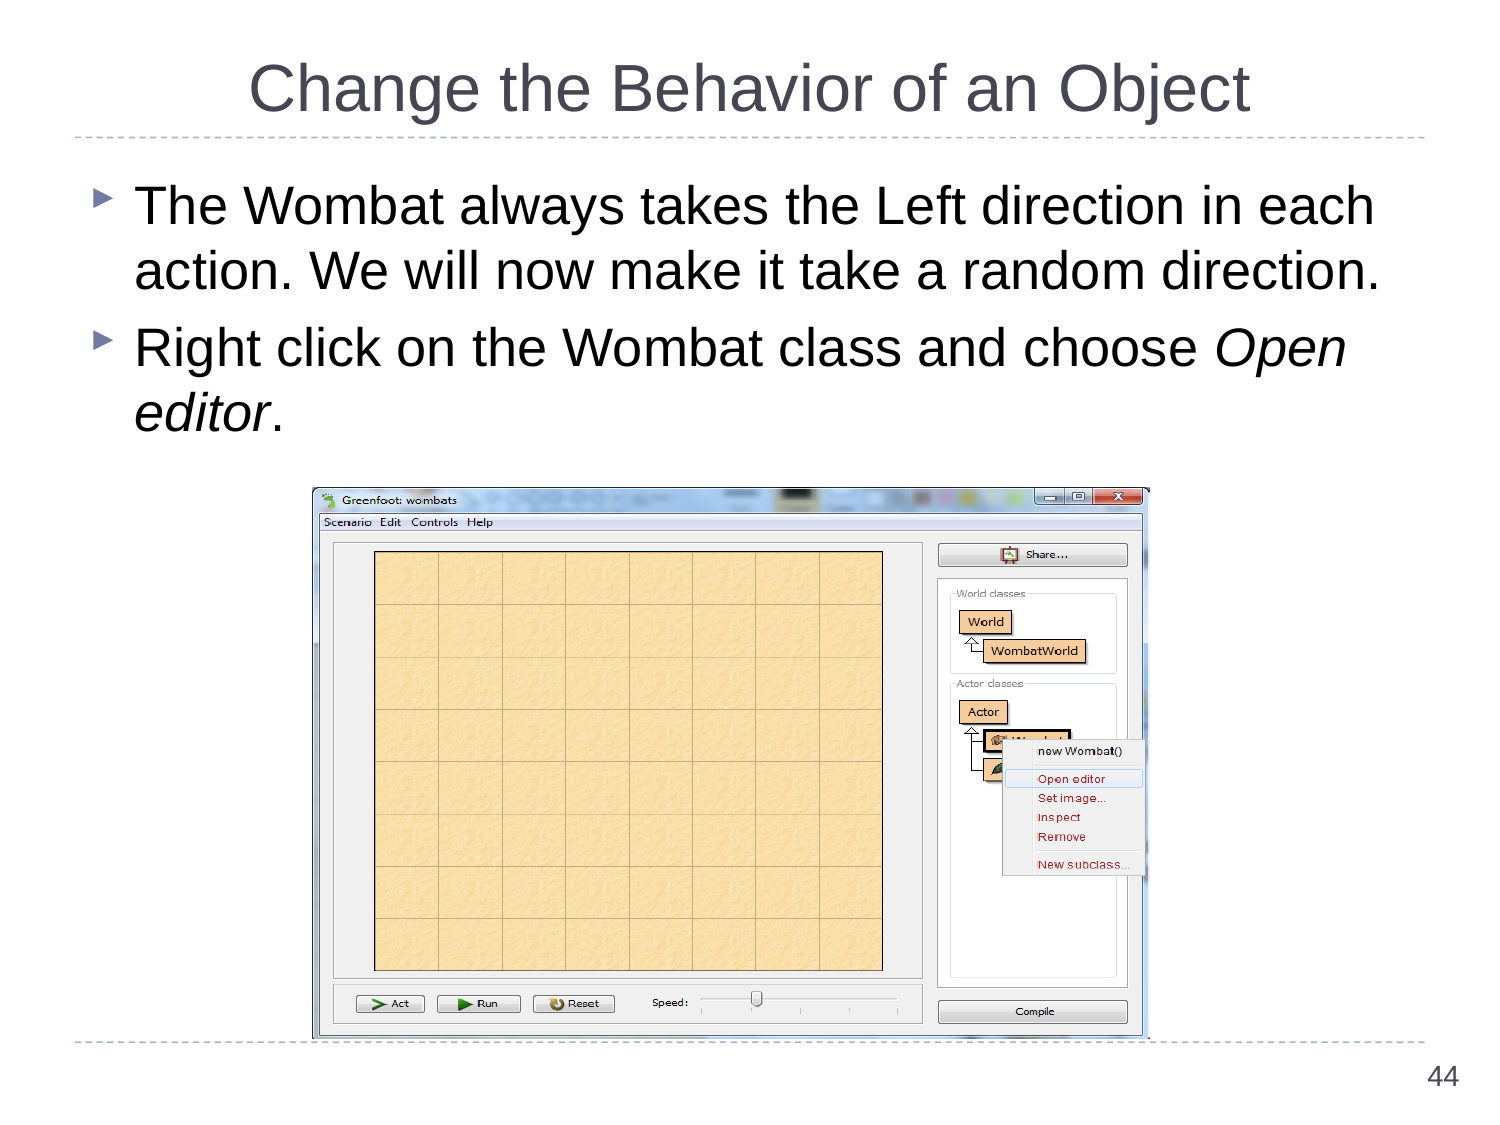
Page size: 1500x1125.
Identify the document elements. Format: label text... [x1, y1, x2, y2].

picture [312, 487, 1151, 1039]
title Change the Behavior of an Object [75, 0, 1425, 125]
slide_number 44 [1412, 1050, 1488, 1110]
text_box The Wombat always takes the Left direction in each action. We will now make it take a random direction. Right click on the Wombat class and choose Open editor. [74, 162, 1425, 1021]
